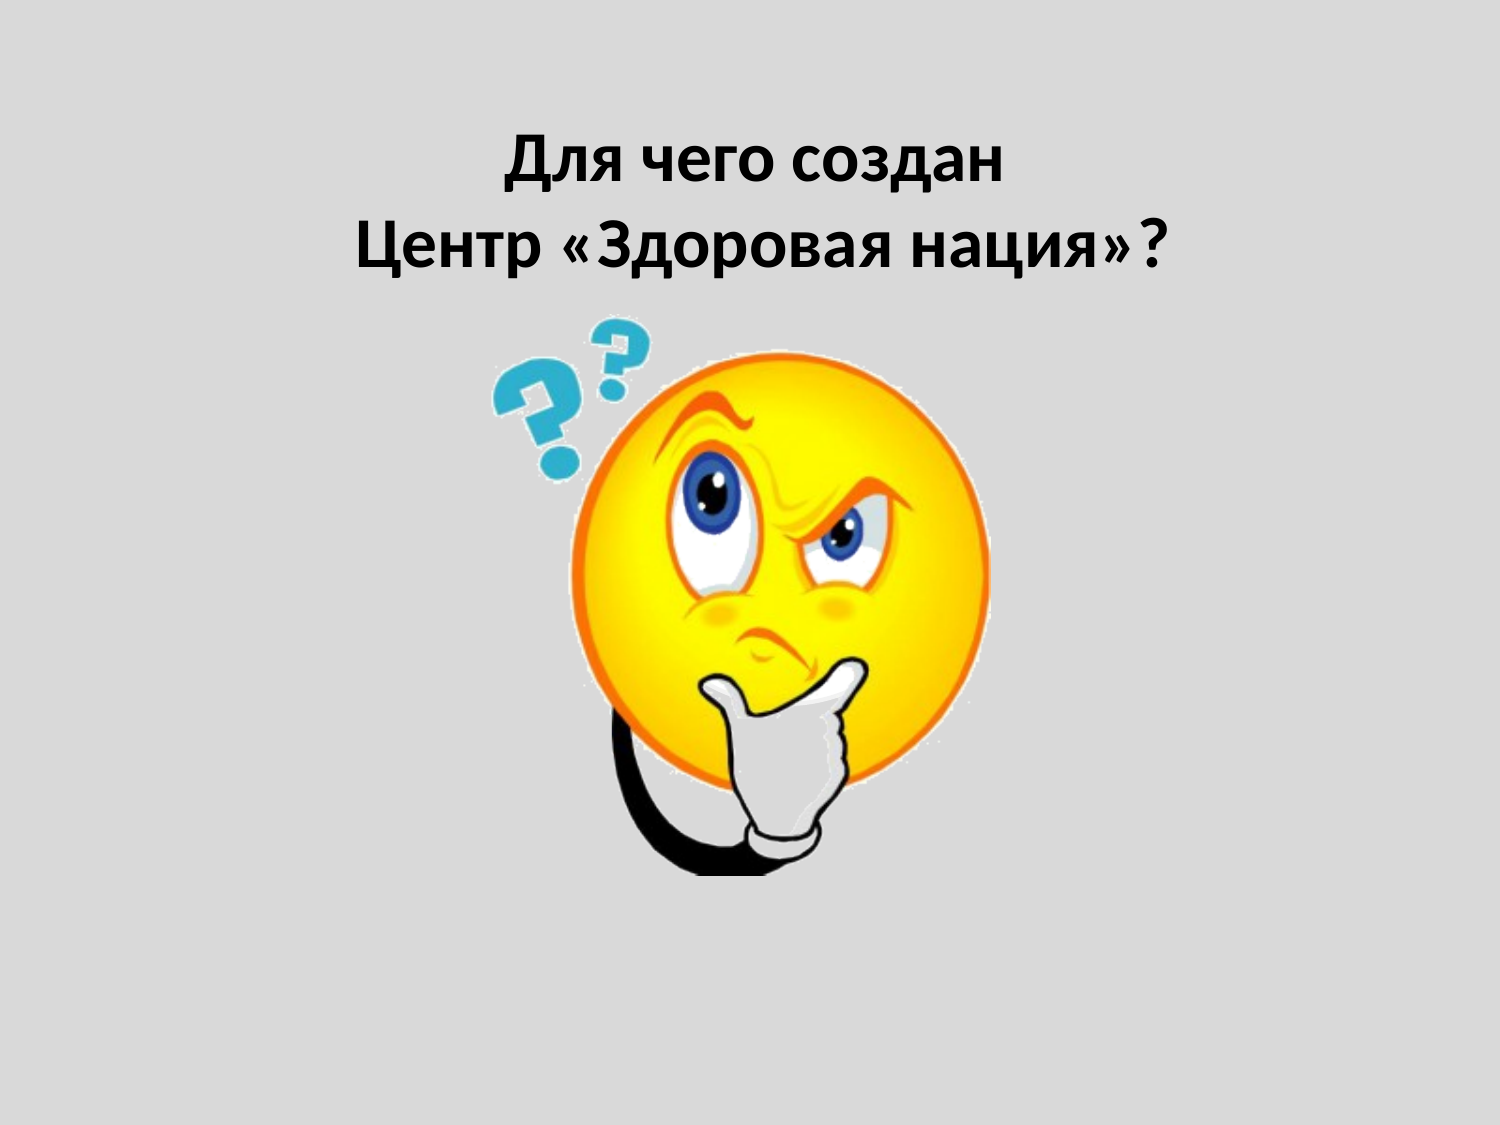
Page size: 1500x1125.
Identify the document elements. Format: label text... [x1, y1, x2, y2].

title Для чего создан Центр «Здоровая нация»? [88, 101, 1439, 290]
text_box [489, 314, 991, 877]
